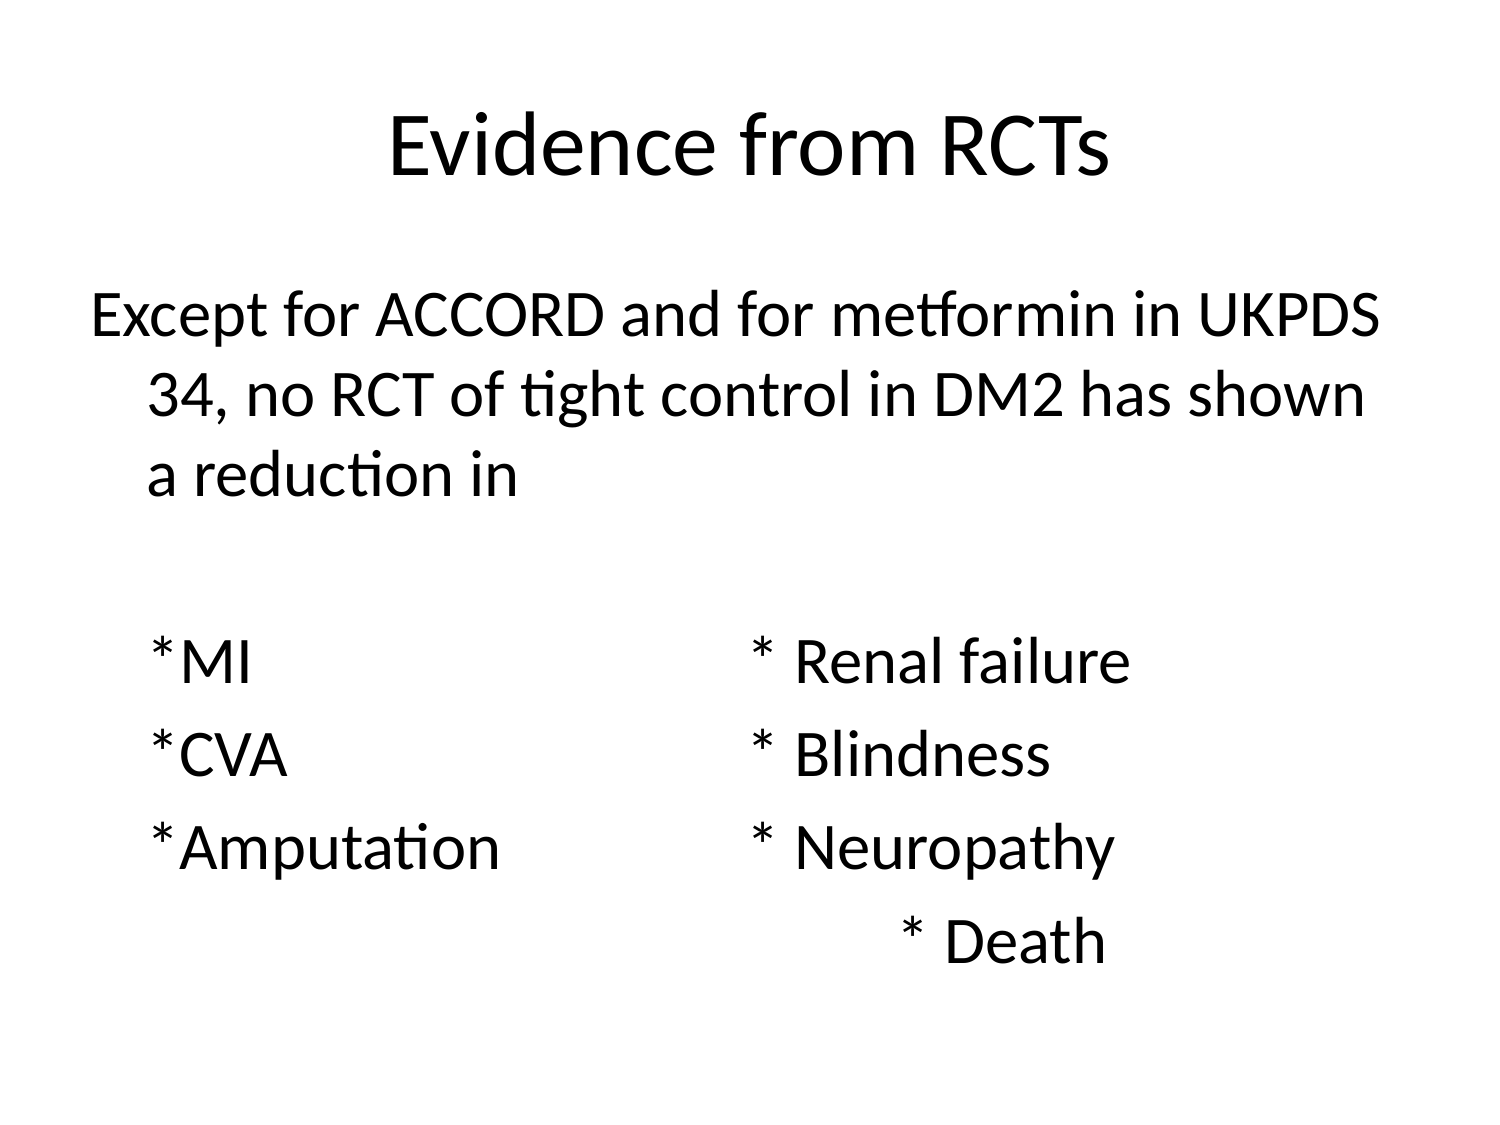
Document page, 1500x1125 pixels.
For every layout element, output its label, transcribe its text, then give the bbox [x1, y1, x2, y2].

list Except for ACCORD and for metformin in UKPDS 34, no RCT of tight control in DM2 has shown a reduction in *MI * Renal failure *CVA * Blindness *Amputation * Neuropathy * Death [75, 262, 1425, 1005]
title Evidence from RCTs [75, 45, 1425, 233]
